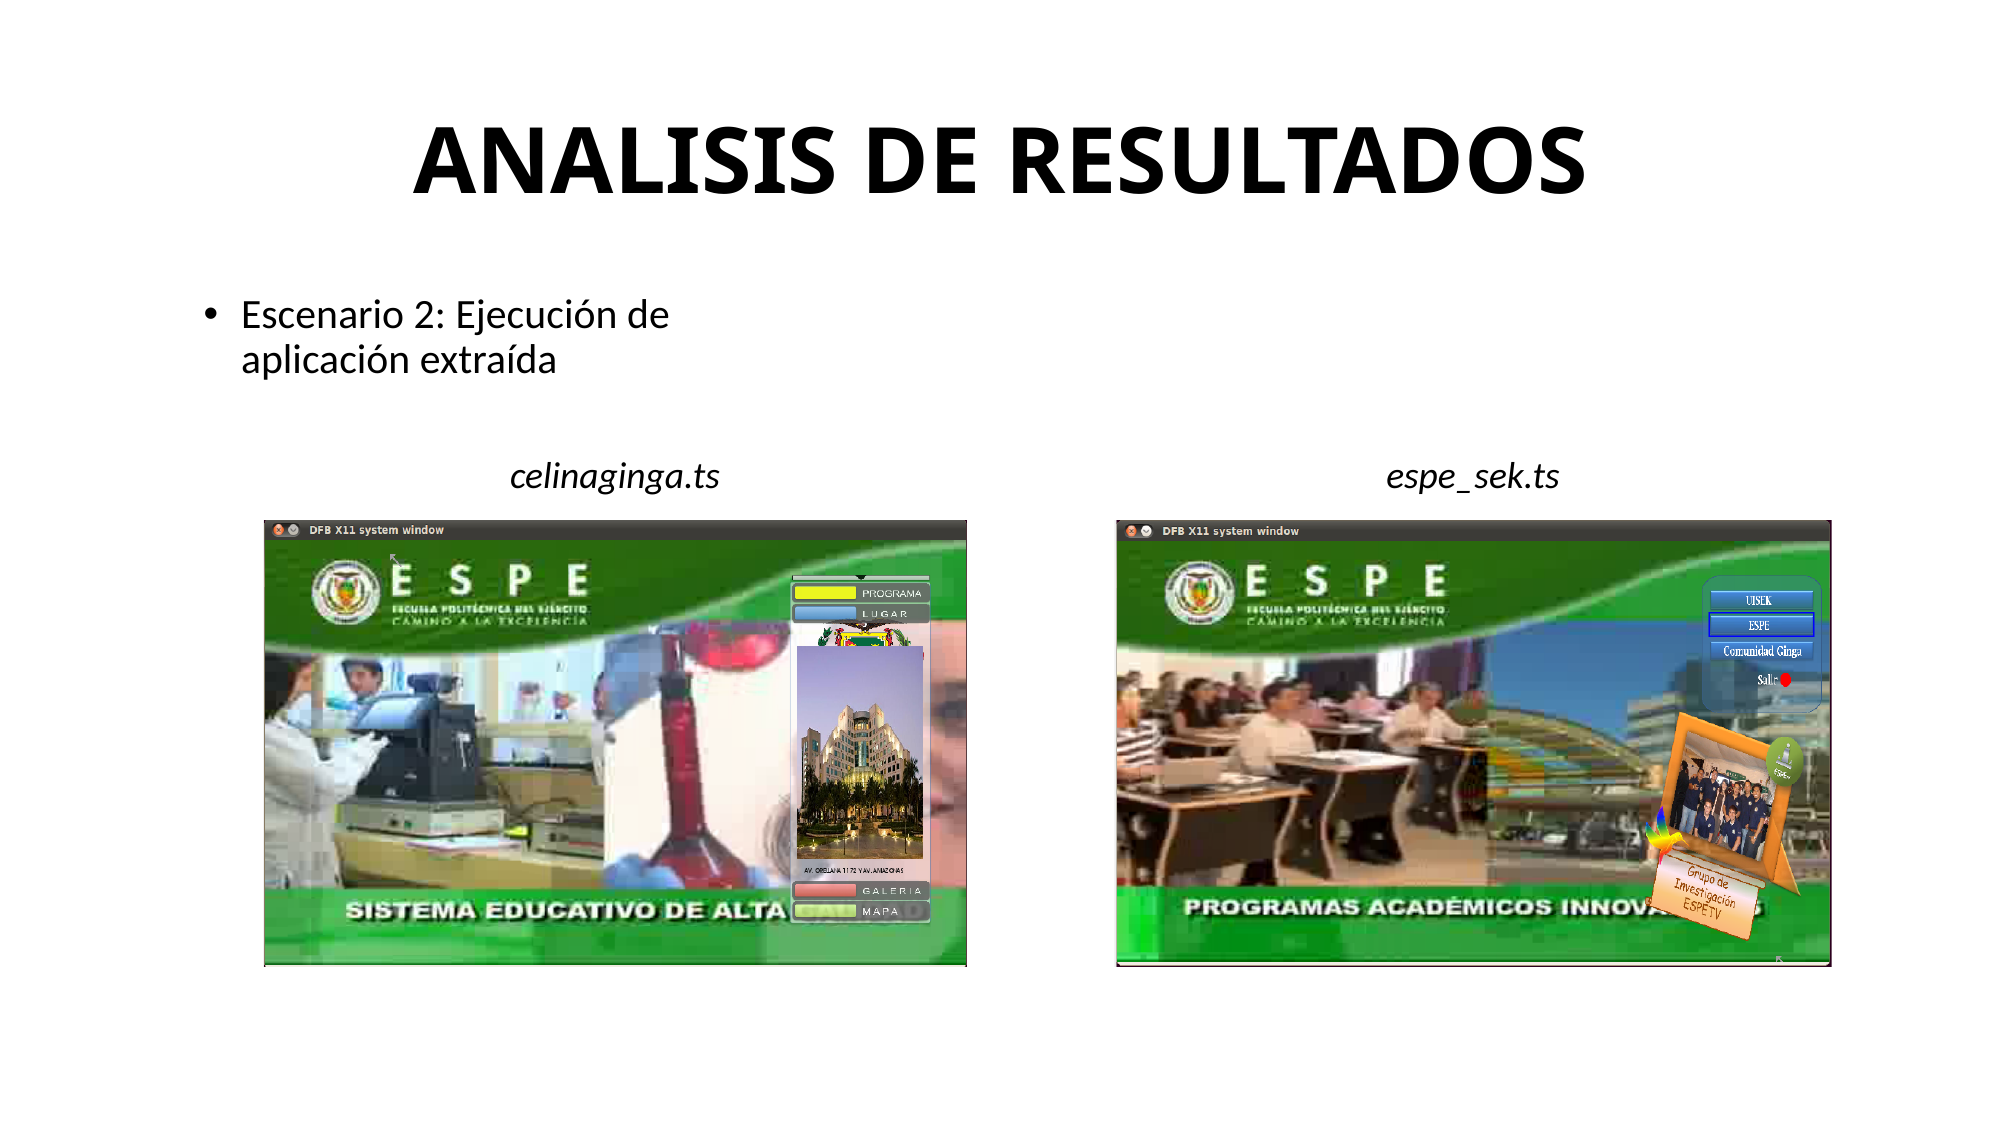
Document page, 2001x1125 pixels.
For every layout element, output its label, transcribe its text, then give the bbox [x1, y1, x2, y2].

title ANALISIS DE RESULTADOS [188, 43, 1814, 286]
list Escenario 2: Ejecución de aplicación extraída [188, 285, 699, 430]
text_box espe_sek.ts [1371, 443, 1575, 503]
text_box celinaginga.ts [495, 443, 735, 503]
picture [1114, 520, 1832, 967]
picture [263, 520, 967, 967]
